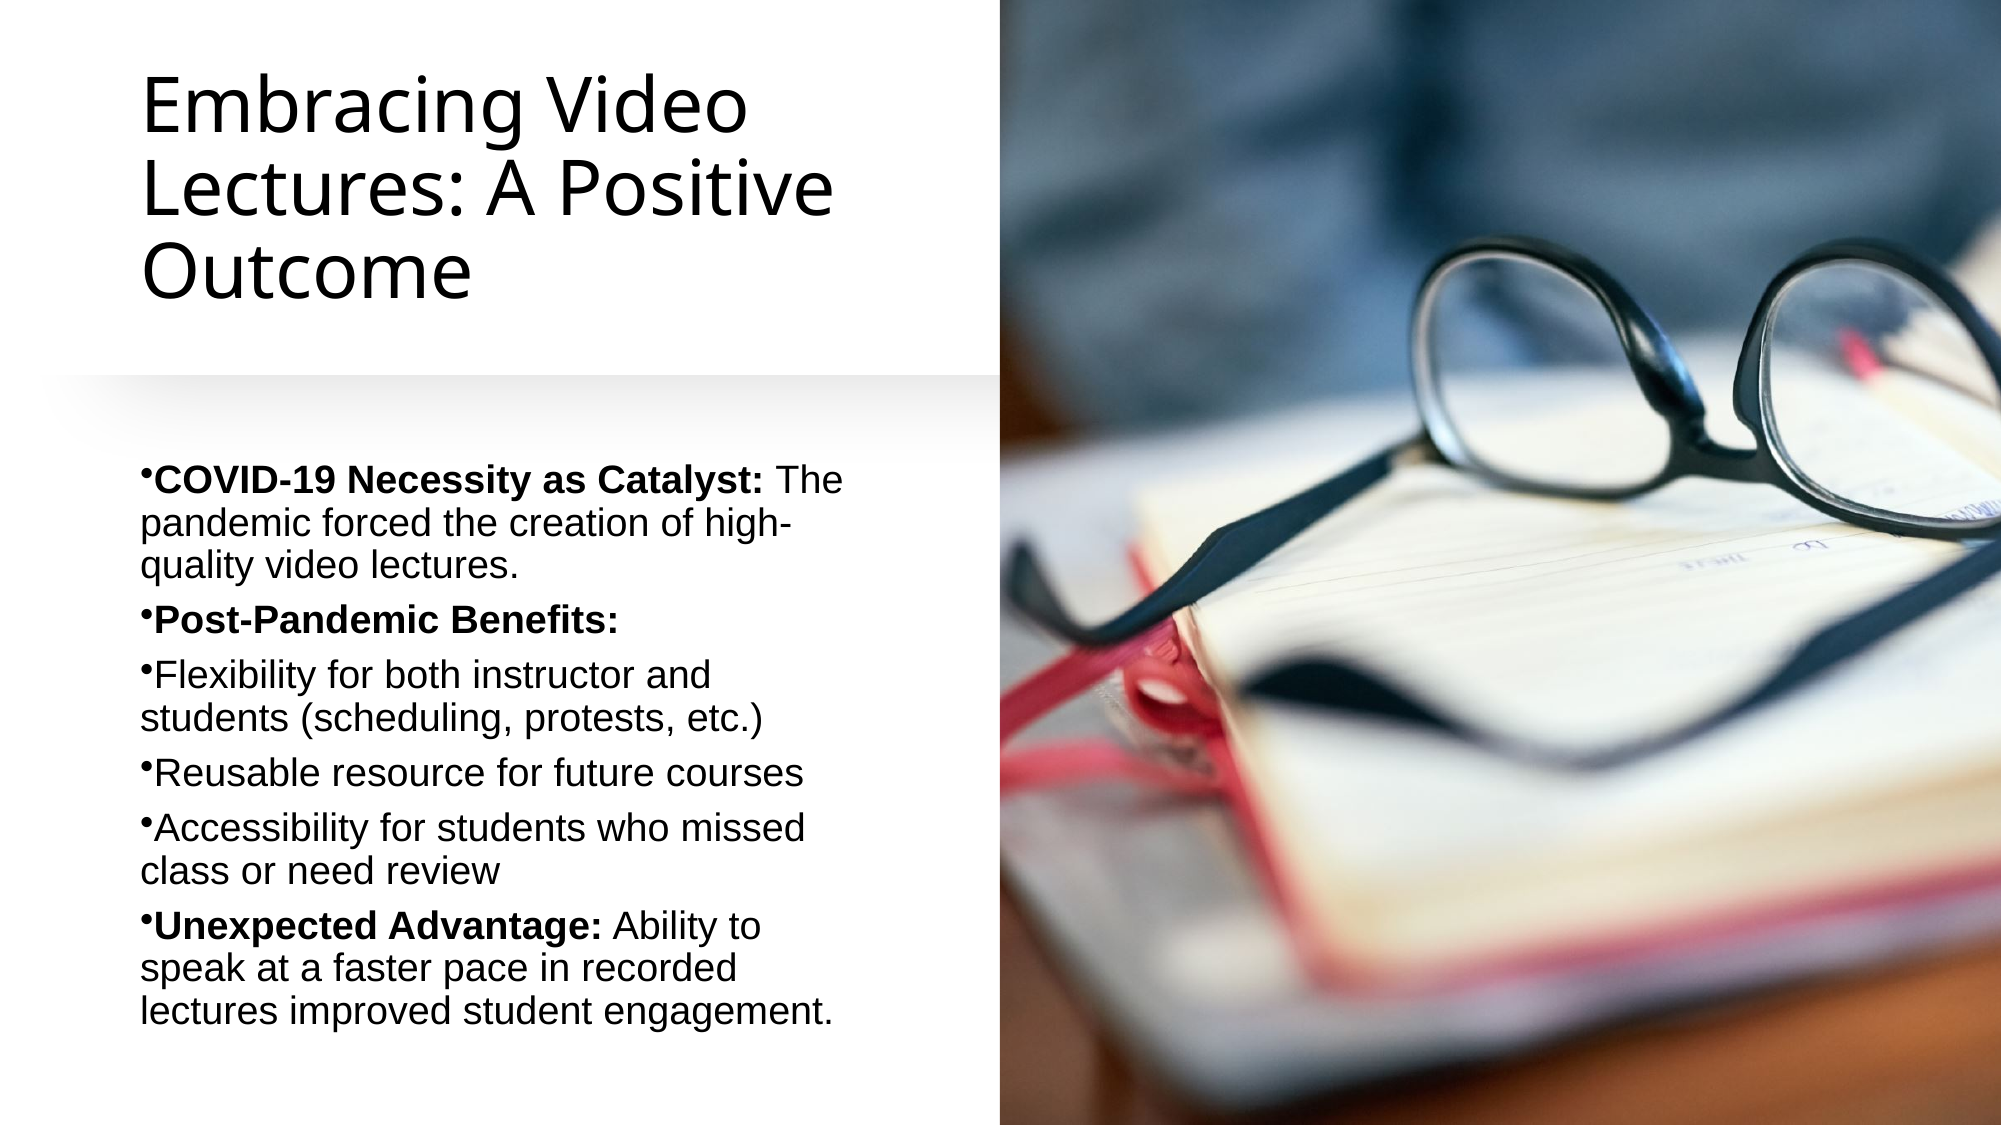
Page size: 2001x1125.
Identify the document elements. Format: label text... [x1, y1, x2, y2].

text_box [0, 0, 999, 376]
list COVID-19 Necessity as Catalyst: The pandemic forced the creation of high-quality video lectures. Post-Pandemic Benefits: Flexibility for both instructor and students (scheduling, protests, etc.) Reusable resource for future courses Accessibility for students who missed class or need review Unexpected Advantage: Ability to speak at a faster pace in recorded lectures improved student engagement. [124, 450, 888, 1043]
picture [999, 0, 2001, 1125]
title Embracing Video Lectures: A Positive Outcome [124, 57, 888, 324]
text_box [0, 376, 999, 1125]
